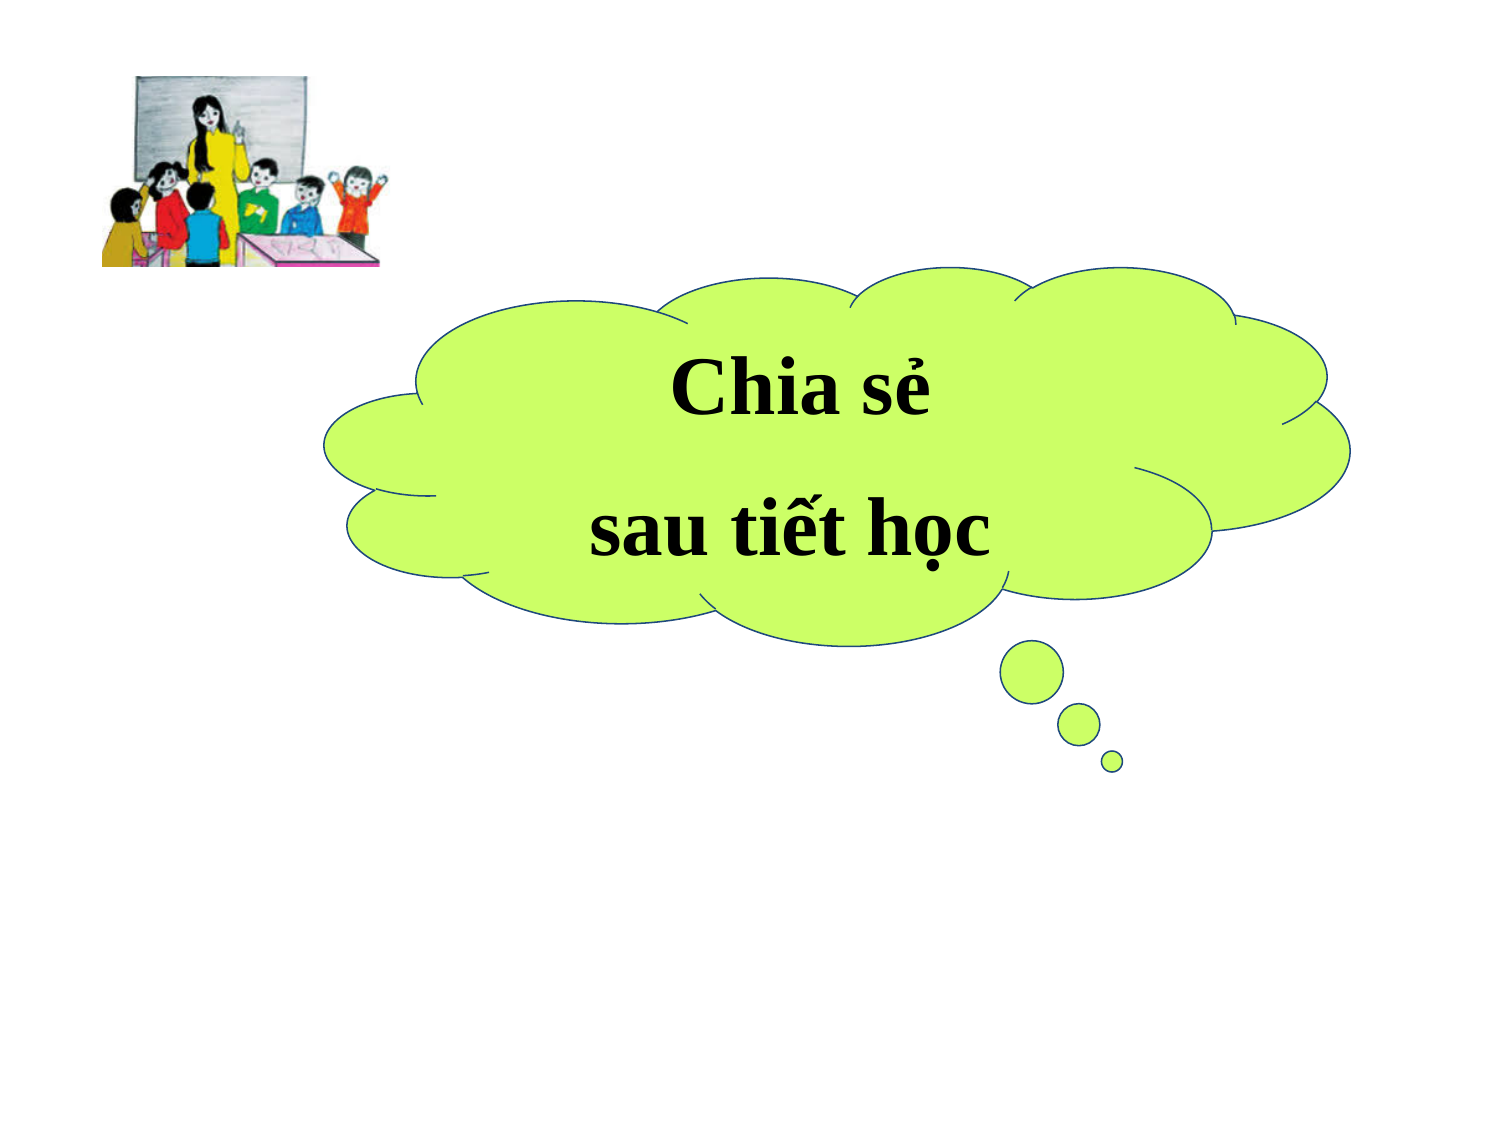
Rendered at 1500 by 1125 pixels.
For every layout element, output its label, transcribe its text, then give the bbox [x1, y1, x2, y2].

text_box Chia sẻ sau tiết học [1000, 640, 1064, 704]
text_box Chia sẻ sau tiết học [1101, 751, 1123, 773]
text_box Chia sẻ sau tiết học [1057, 703, 1100, 746]
text_box Chia sẻ sau tiết học [323, 267, 1351, 647]
picture [101, 76, 395, 267]
